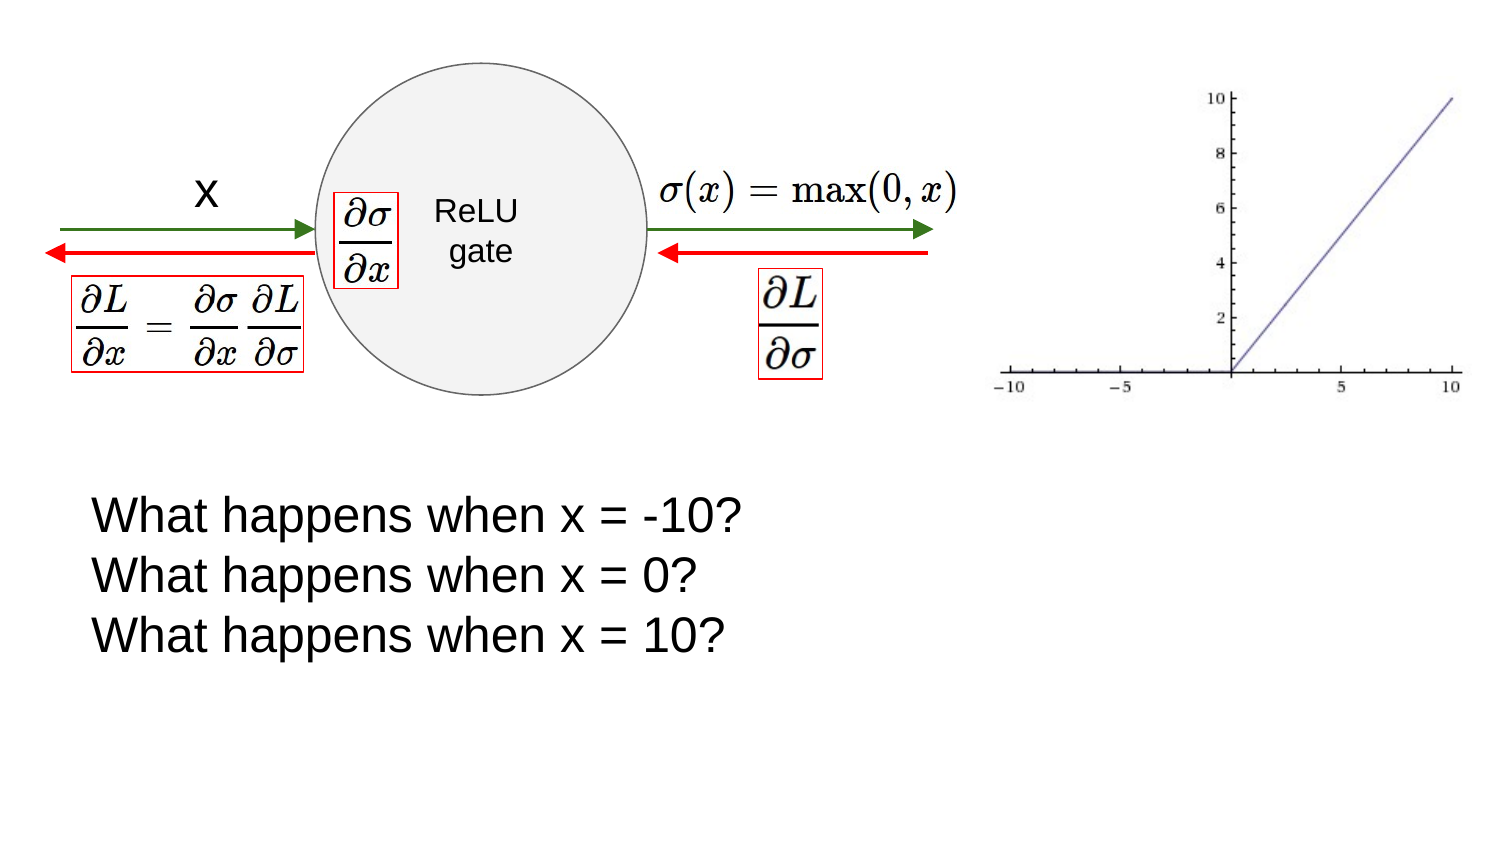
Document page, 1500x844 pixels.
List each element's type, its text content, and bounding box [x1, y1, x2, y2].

text_box What happens when x = -10? What happens when x = 0? What happens when x = 10? [76, 467, 1411, 687]
picture [334, 193, 398, 288]
picture [71, 276, 303, 372]
text_box x [179, 142, 257, 189]
text_box ReLU gate [315, 63, 647, 396]
picture [758, 269, 822, 379]
picture [657, 166, 957, 214]
picture [985, 76, 1472, 405]
